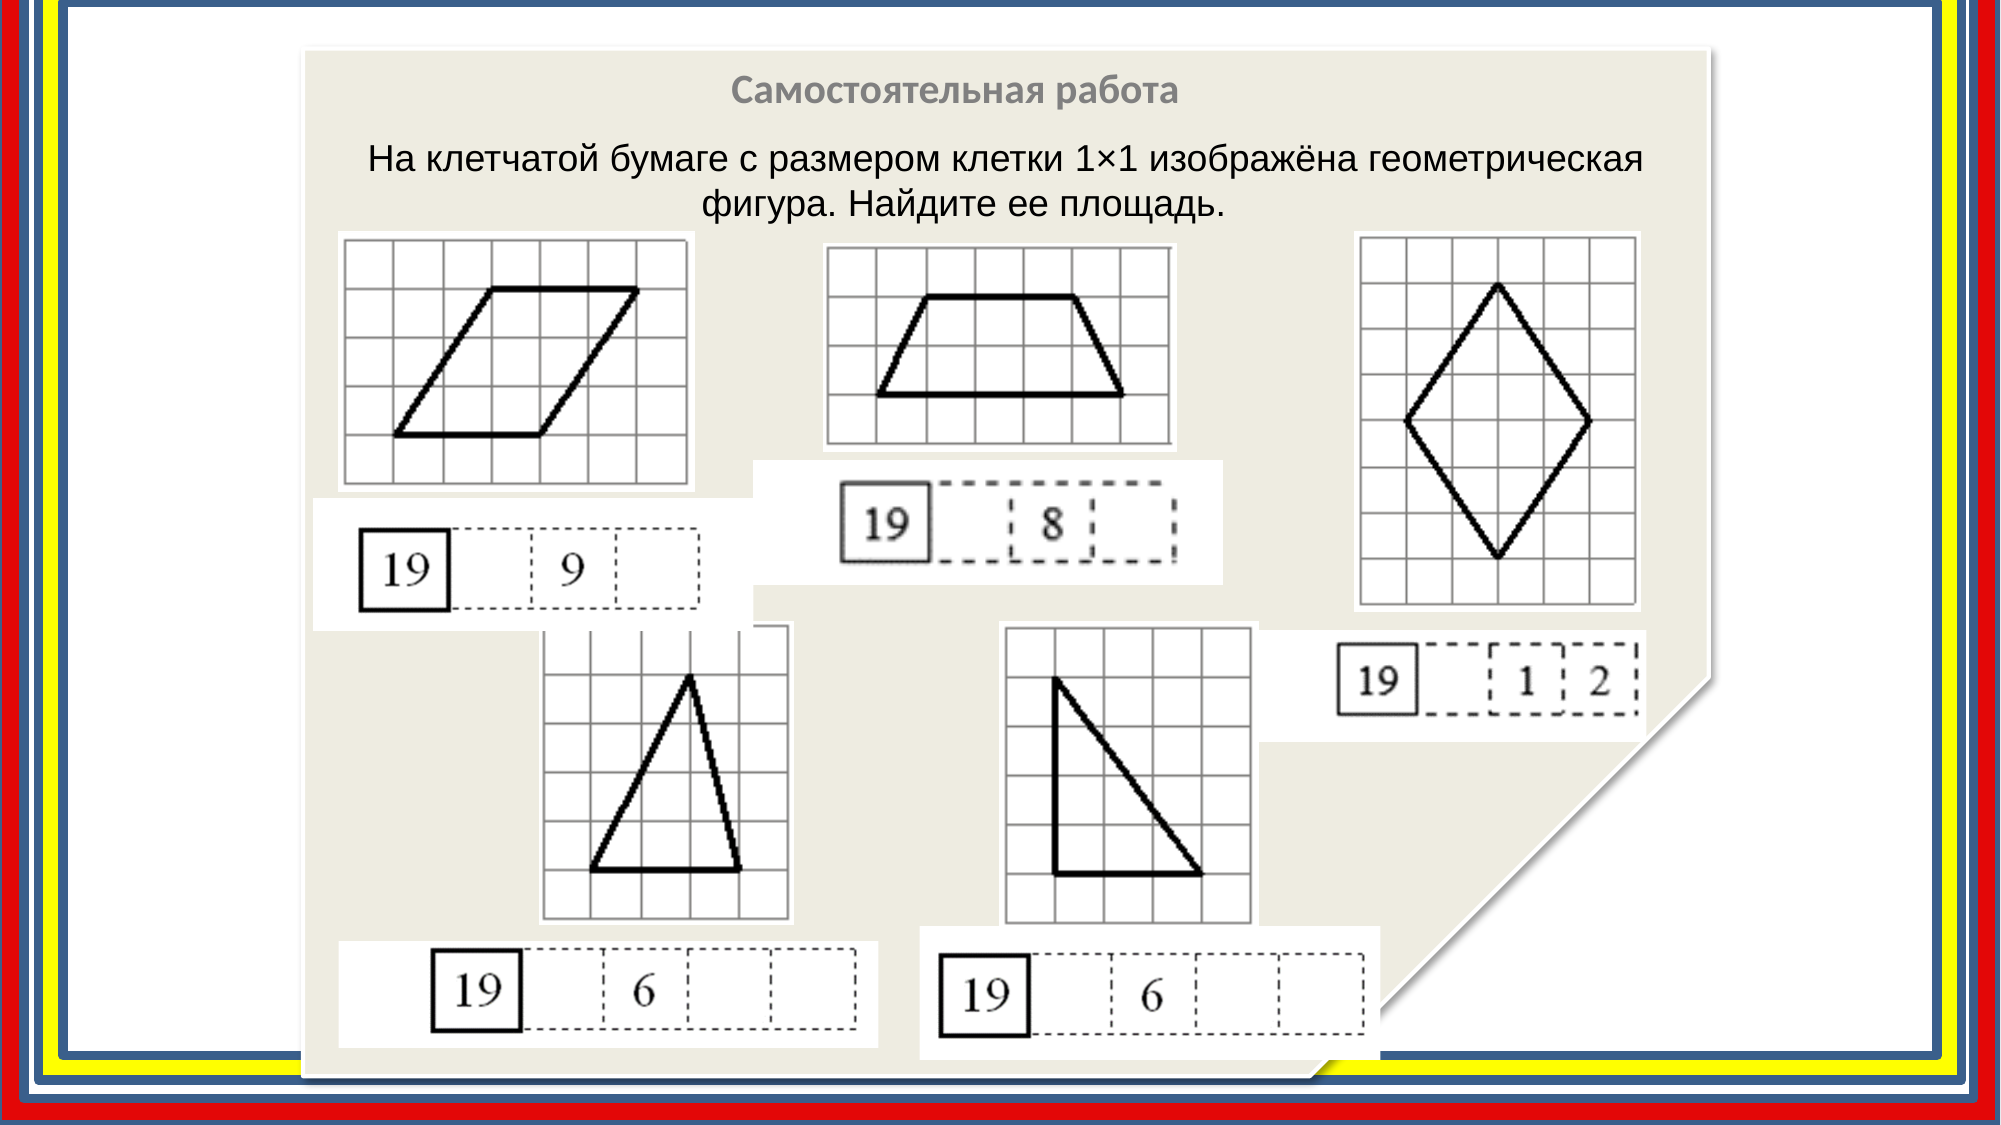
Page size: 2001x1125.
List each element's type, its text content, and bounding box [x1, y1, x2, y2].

text_box [300, 46, 1711, 125]
picture [1354, 231, 1641, 613]
picture [823, 243, 1177, 452]
text_box На клетчатой бумаге с размером клетки 1×1 изображёна геометрическая фигура. Найдите ее площадь. [291, 125, 1721, 231]
picture [919, 621, 1647, 1064]
text_box Самостоятельная работа [716, 54, 1414, 120]
picture [338, 231, 695, 492]
picture [338, 941, 879, 1048]
picture [312, 460, 1223, 925]
text_box [300, 231, 1711, 1079]
